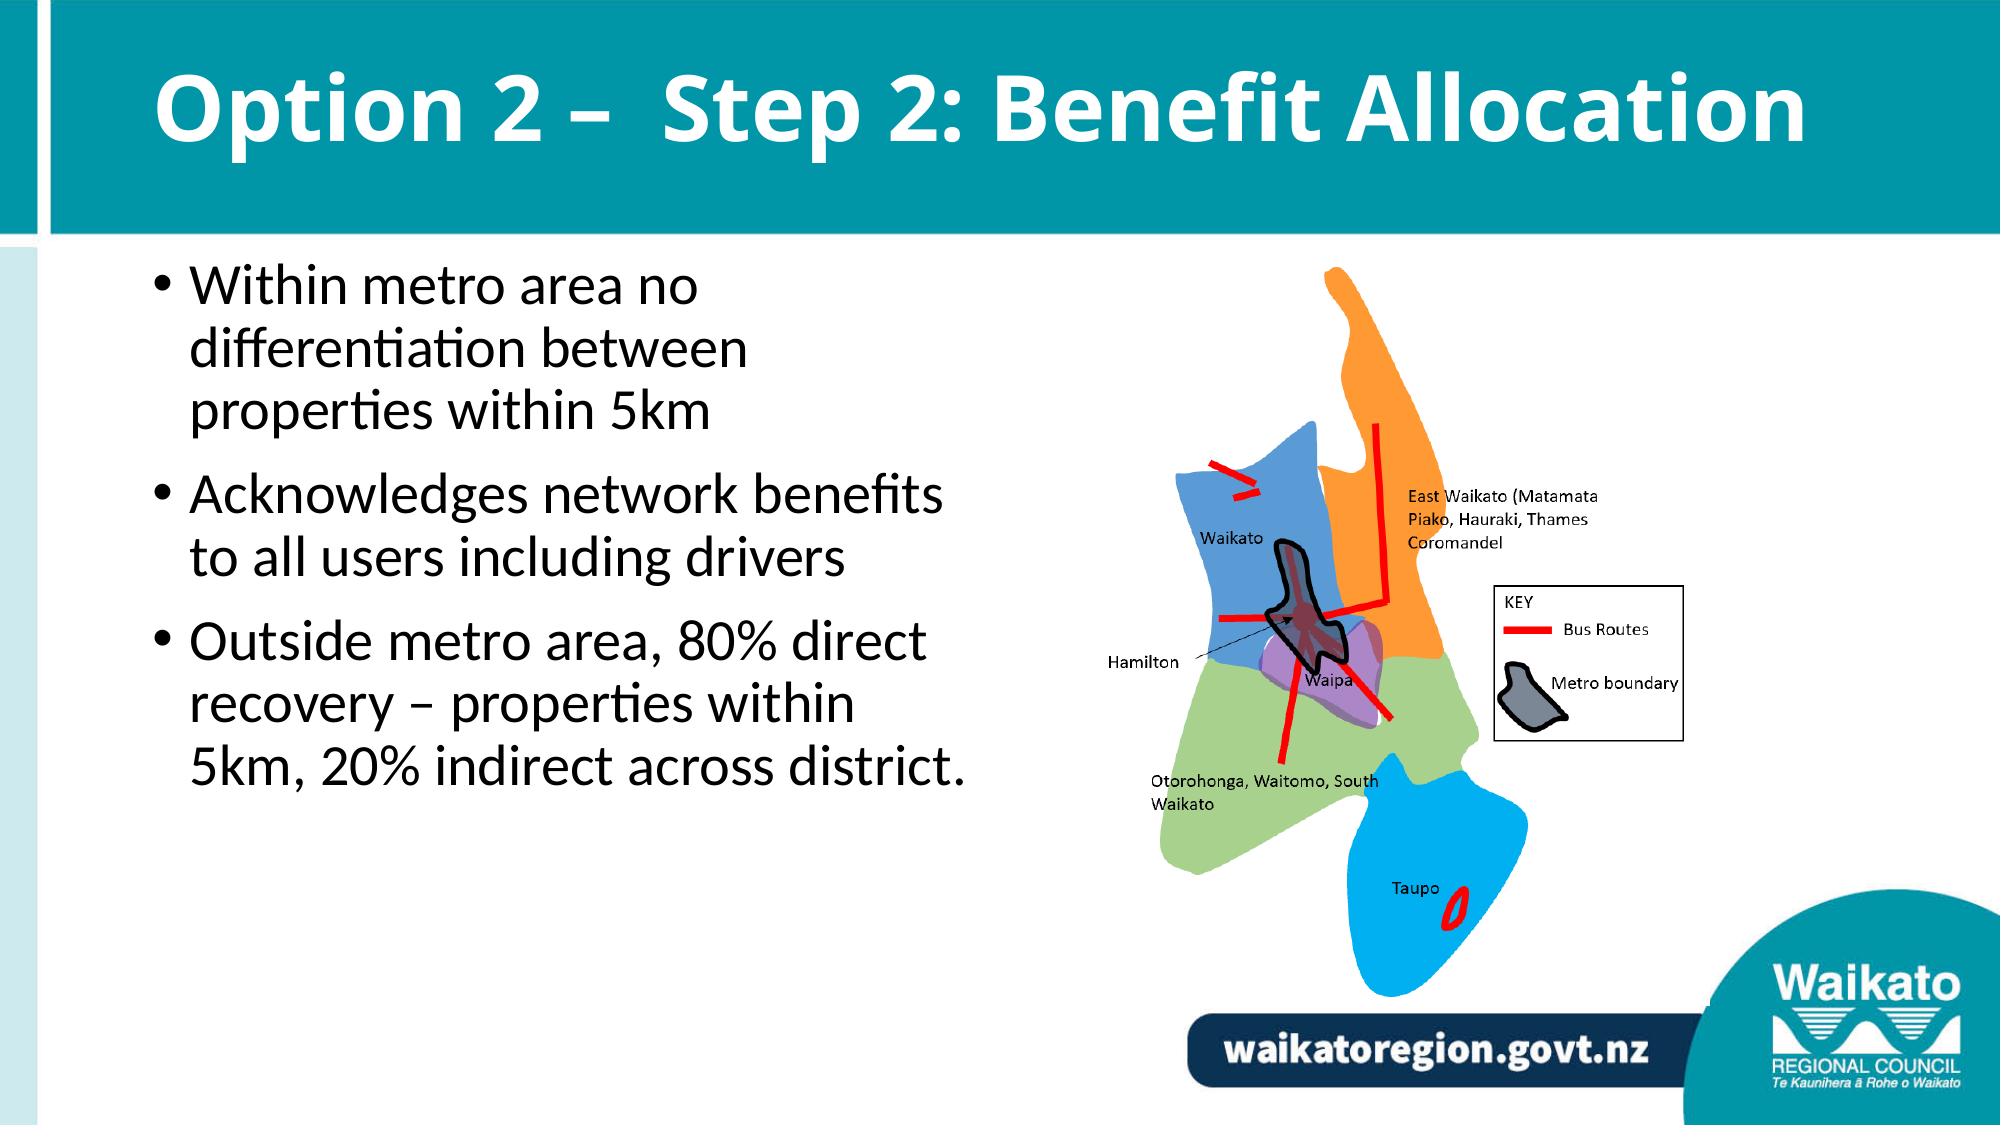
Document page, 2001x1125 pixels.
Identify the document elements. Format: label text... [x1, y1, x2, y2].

list Within metro area no differentiation between properties within 5km Acknowledges network benefits to all users including drivers Outside metro area, 80% direct recovery – properties within 5km, 20% indirect across district. [137, 246, 988, 961]
picture [0, 0, 2000, 1125]
title Option 2 – Step 2: Benefit Allocation [137, 3, 1863, 221]
